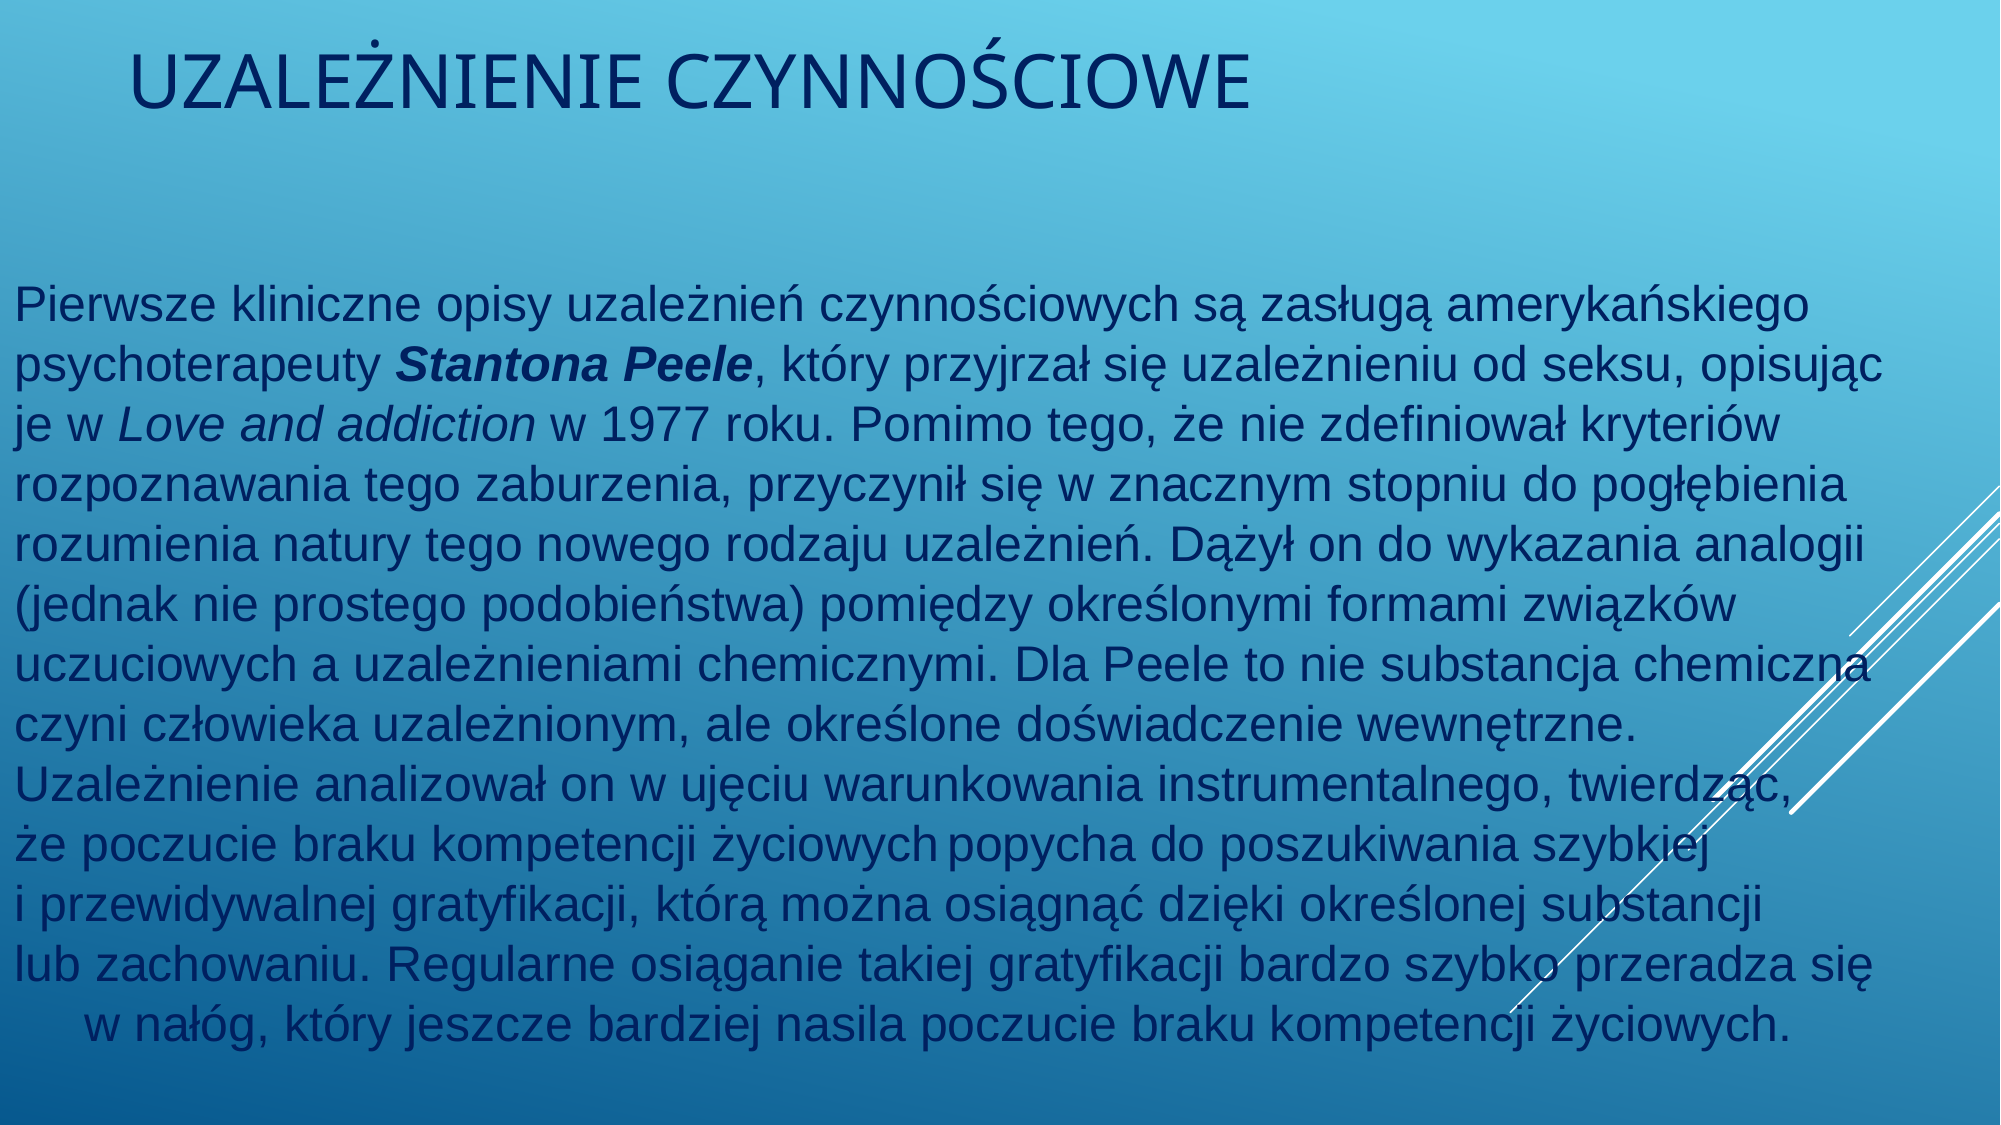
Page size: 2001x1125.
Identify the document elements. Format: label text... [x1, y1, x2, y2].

title UZALEŻNIENIE CZYNNOŚCIOWE [112, 0, 1513, 157]
text_box Pierwsze kliniczne opisy uzależnień czynnościowych są zasługą amerykańskiego psychoterapeuty Stantona Peele, który przyjrzał się uzależnieniu od seksu, opisując je w Love and addiction w 1977 roku. Pomimo tego, że nie zdefiniował kryteriów rozpoznawania tego zaburzenia, przyczynił się w znacznym stopniu do pogłębienia rozumienia natury tego nowego rodzaju uzależnień. Dążył on do wykazania analogii (jednak nie prostego podobieństwa) pomiędzy określonymi formami związków uczuciowych a uzależnieniami chemicznymi. Dla Peele to nie substancja chemiczna czyni człowieka uzależnionym, ale określone doświadczenie wewnętrzne. Uzależnienie analizował on w ujęciu warunkowania instrumentalnego, twierdząc, że poczucie braku kompetencji życiowych popycha do poszukiwania szybkiej i przewidywalnej gratyfikacji, którą można osiągnąć dzięki określonej substancji lub zachowaniu. Regularne osiąganie takiej gratyfikacji bardzo szybko przeradza się w nałóg, który jeszcze bardziej nasila poczucie braku kompetencji życiowych. [0, 264, 2000, 1059]
